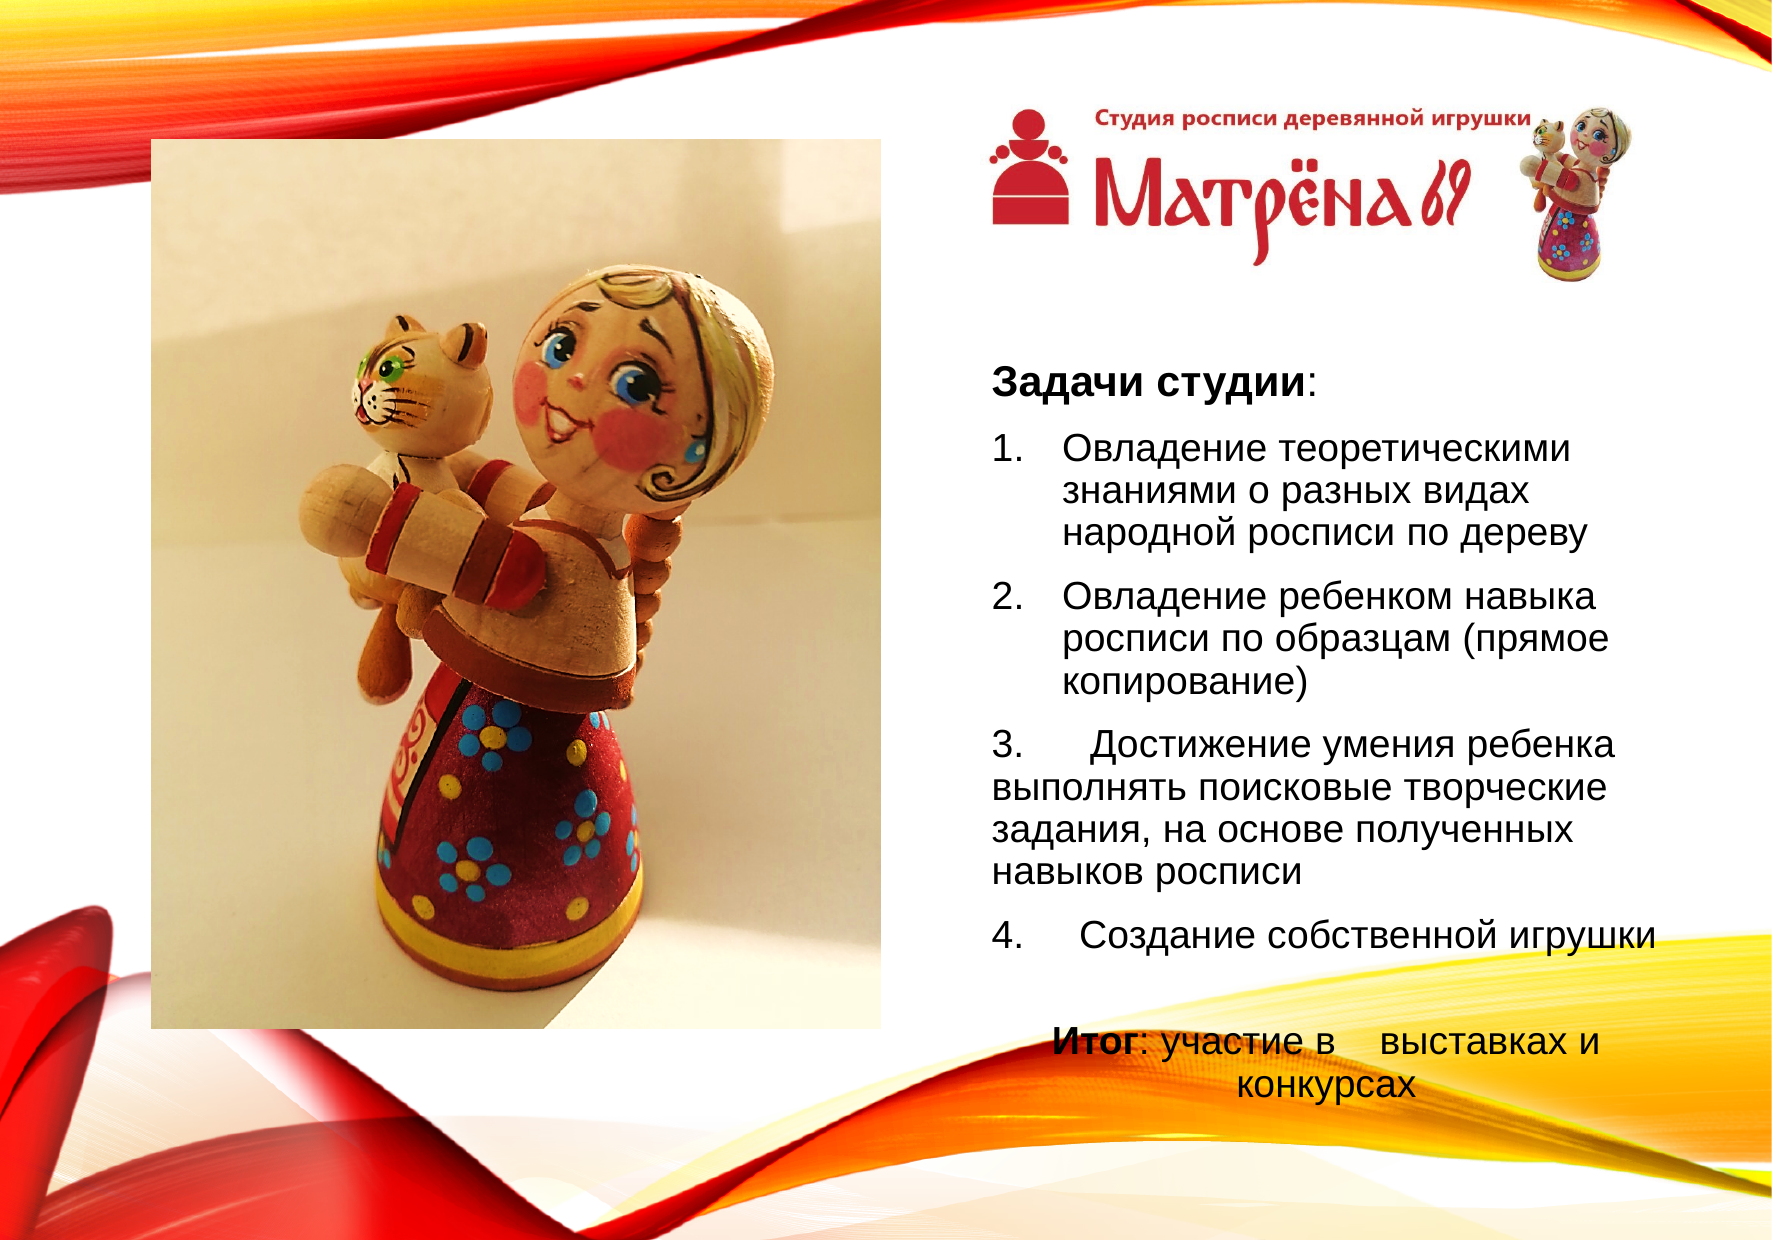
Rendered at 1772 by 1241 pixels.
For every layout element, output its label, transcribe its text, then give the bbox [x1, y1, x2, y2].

subtitle Задачи студии: Овладение теоретическими знаниями о разных видах народной росписи по дереву Овладение ребенком навыка росписи по образцам (прямое копирование) 3. Достижение умения ребенка выполнять поисковые творческие задания, на основе полученных навыков росписи 4. Создание собственной игрушки Итог: участие в выставках и конкурсах [976, 291, 1677, 1127]
picture [0, 0, 1772, 1240]
